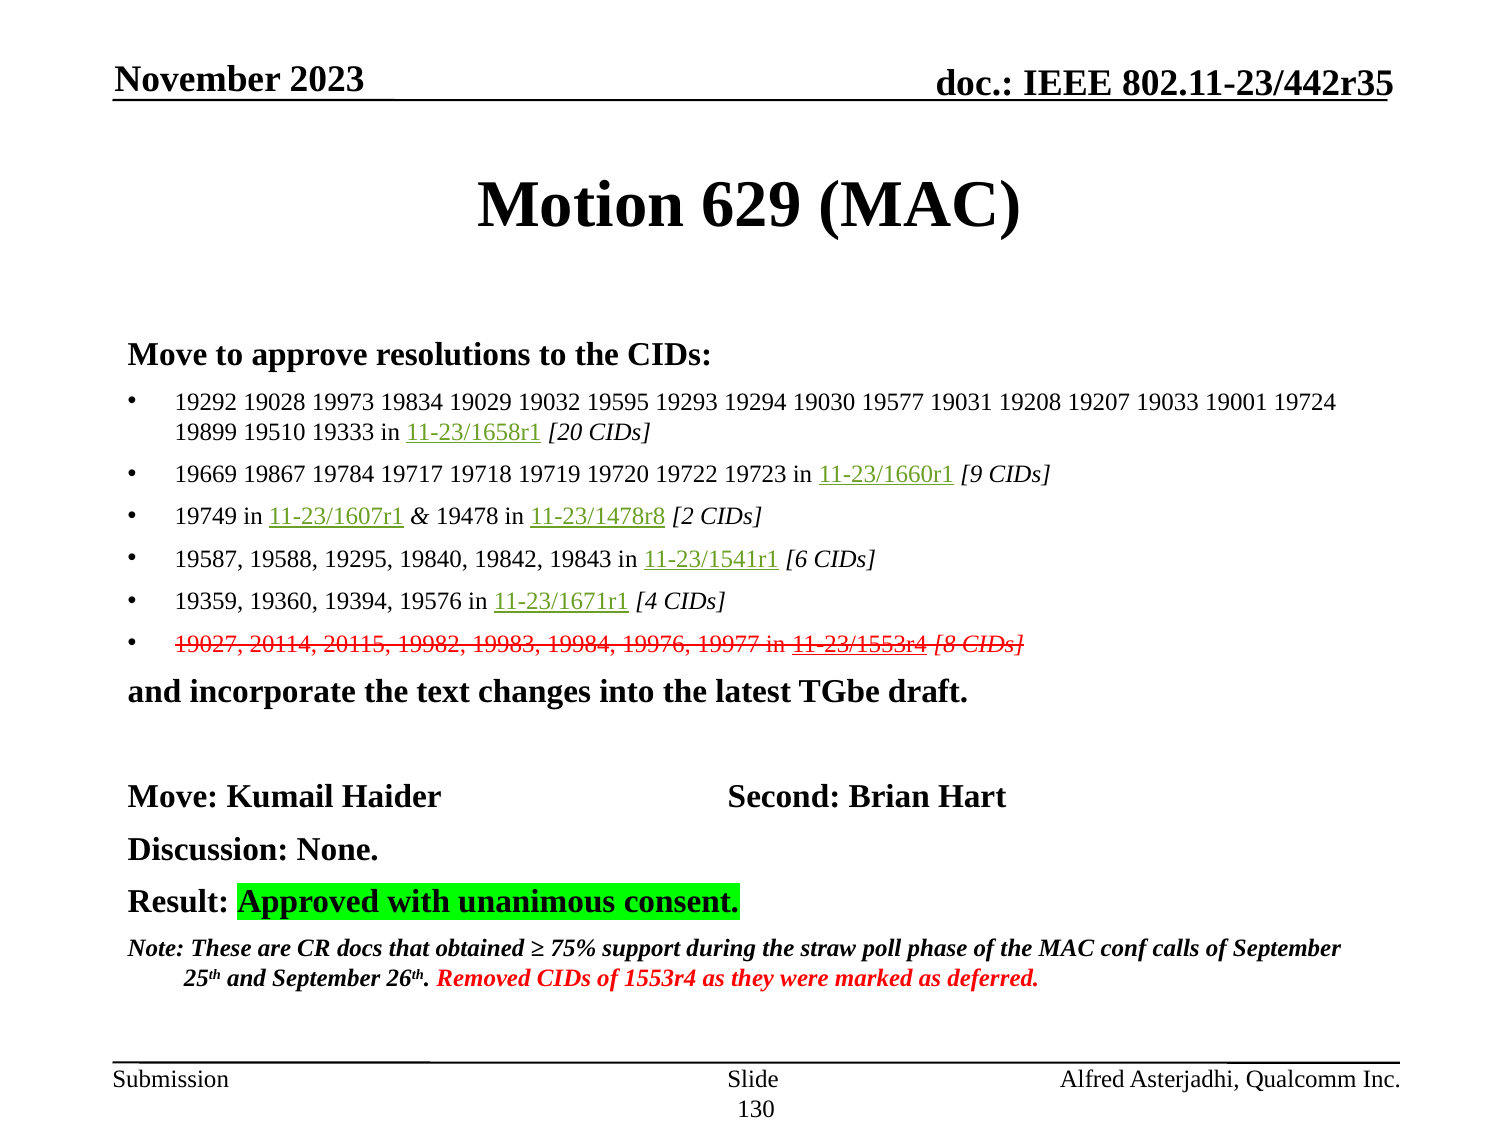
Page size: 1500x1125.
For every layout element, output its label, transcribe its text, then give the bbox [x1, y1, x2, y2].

title Motion 629 (MAC) [112, 112, 1388, 288]
list Move to approve resolutions to the CIDs: 19292 19028 19973 19834 19029 19032 19595 19293 19294 19030 19577 19031 19208 19207 19033 19001 19724 19899 19510 19333 in 11-23/1658r1 [20 CIDs] 19669 19867 19784 19717 19718 19719 19720 19722 19723 in 11-23/1660r1 [9 CIDs] 19749 in 11-23/1607r1 & 19478 in 11-23/1478r8 [2 CIDs] 19587, 19588, 19295, 19840, 19842, 19843 in 11-23/1541r1 [6 CIDs] 19359, 19360, 19394, 19576 in 11-23/1671r1 [4 CIDs] 19027, 20114, 20115, 19982, 19983, 19984, 19976, 19977 in 11-23/1553r4 [8 CIDs] and incorporate the text changes into the latest TGbe draft. Move: Kumail Haider Second: Brian Hart Discussion: None. Result: Approved with unanimous consent. Note: These are CR docs that obtained ≥ 75% support during the straw poll phase of the MAC conf calls of September 25th and September 26th. Removed CIDs of 1553r4 as they were marked as deferred. [112, 324, 1388, 1063]
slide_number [114, 54, 423, 100]
footer Alfred Asterjadhi, Qualcomm Inc. [878, 1061, 1402, 1093]
slide_number Slide 130 [712, 1061, 800, 1123]
